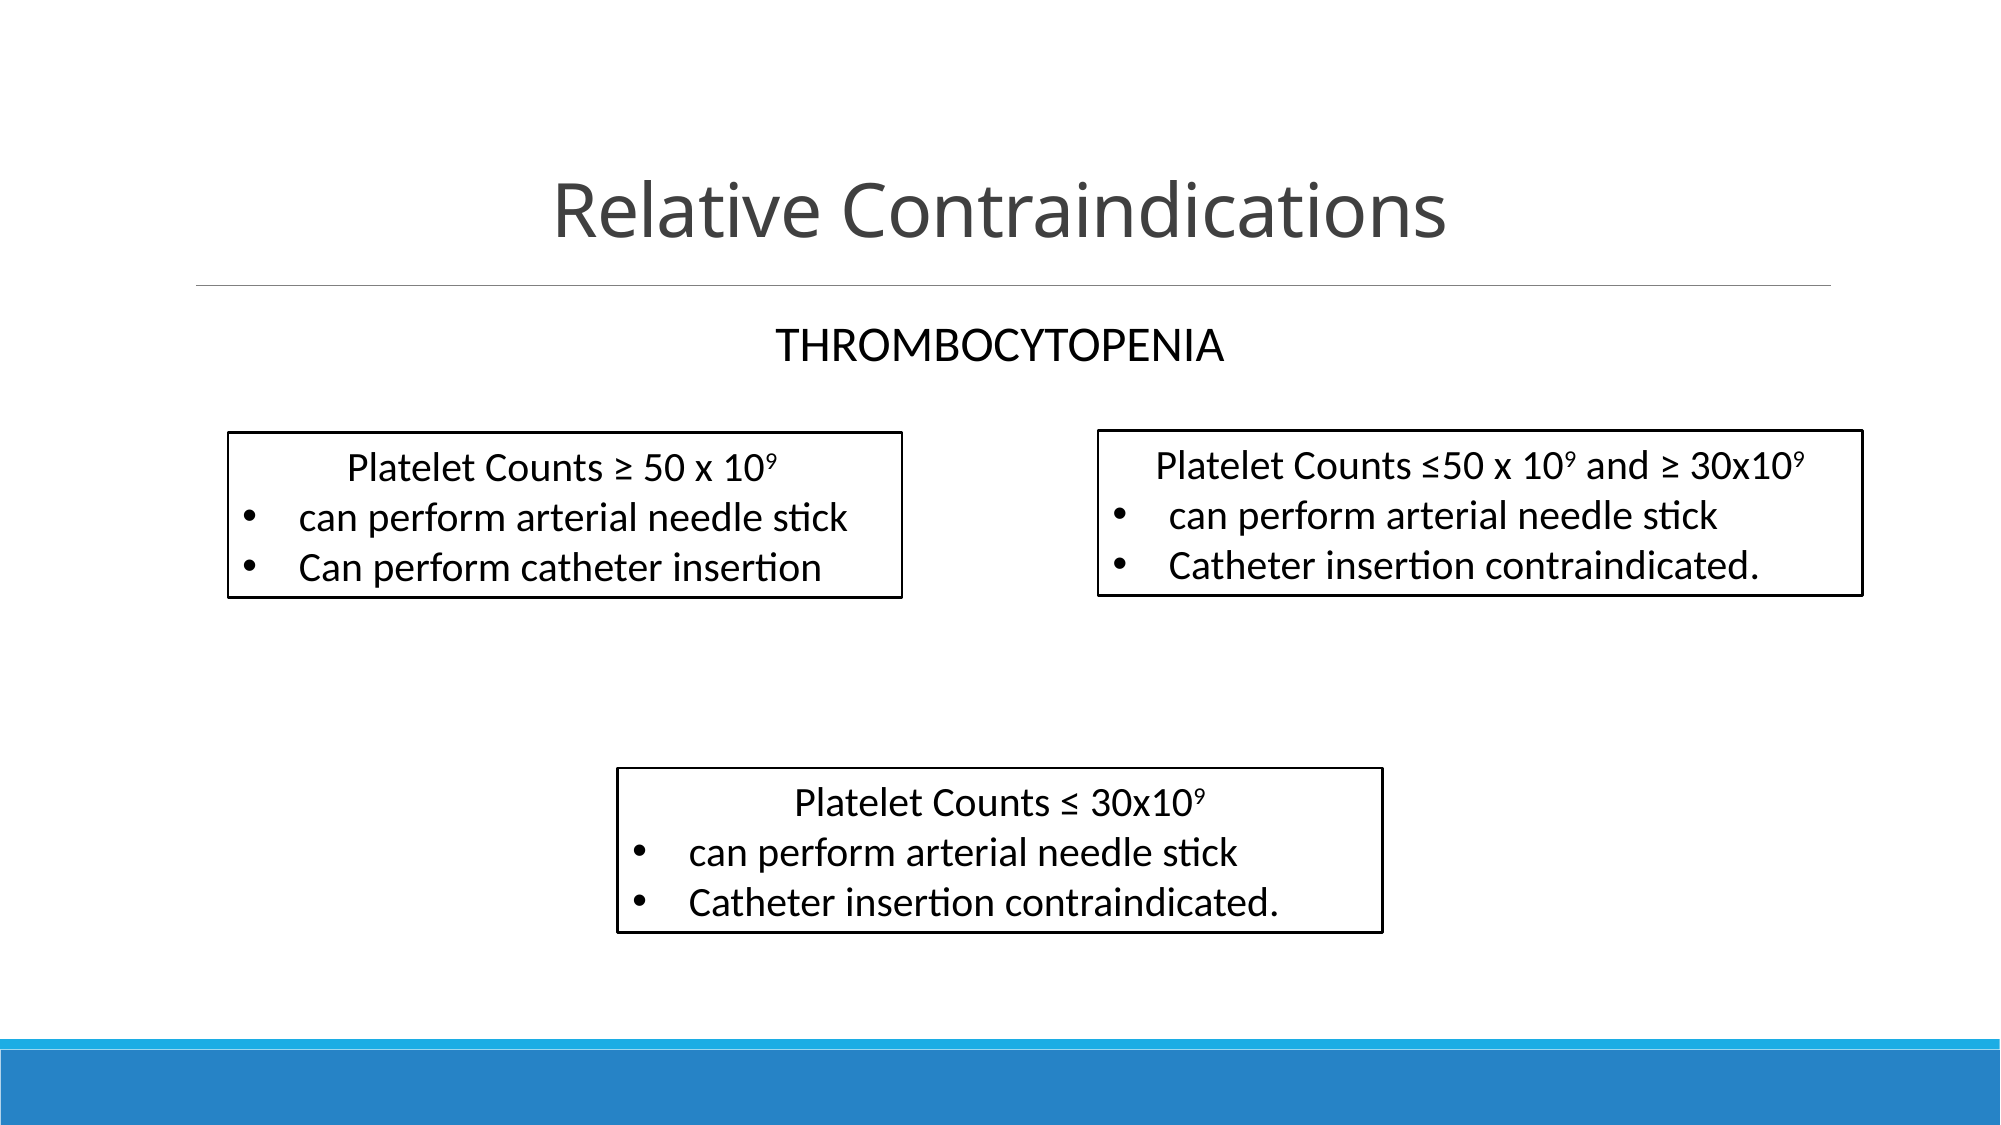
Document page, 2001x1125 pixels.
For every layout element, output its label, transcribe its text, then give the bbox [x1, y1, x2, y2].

title Relative Contraindications [137, 42, 1863, 260]
text_box THROMBOCYTOPENIA [694, 304, 1306, 380]
text_box Platelet Counts ≤50 x 109 and ≥ 30x109 can perform arterial needle stick Catheter insertion contraindicated. [1097, 429, 1864, 597]
text_box Platelet Counts ≤ 30x109 can perform arterial needle stick Catheter insertion contraindicated. [616, 767, 1384, 934]
text_box Platelet Counts ≥ 50 x 109 can perform arterial needle stick Can perform catheter insertion [227, 431, 903, 599]
